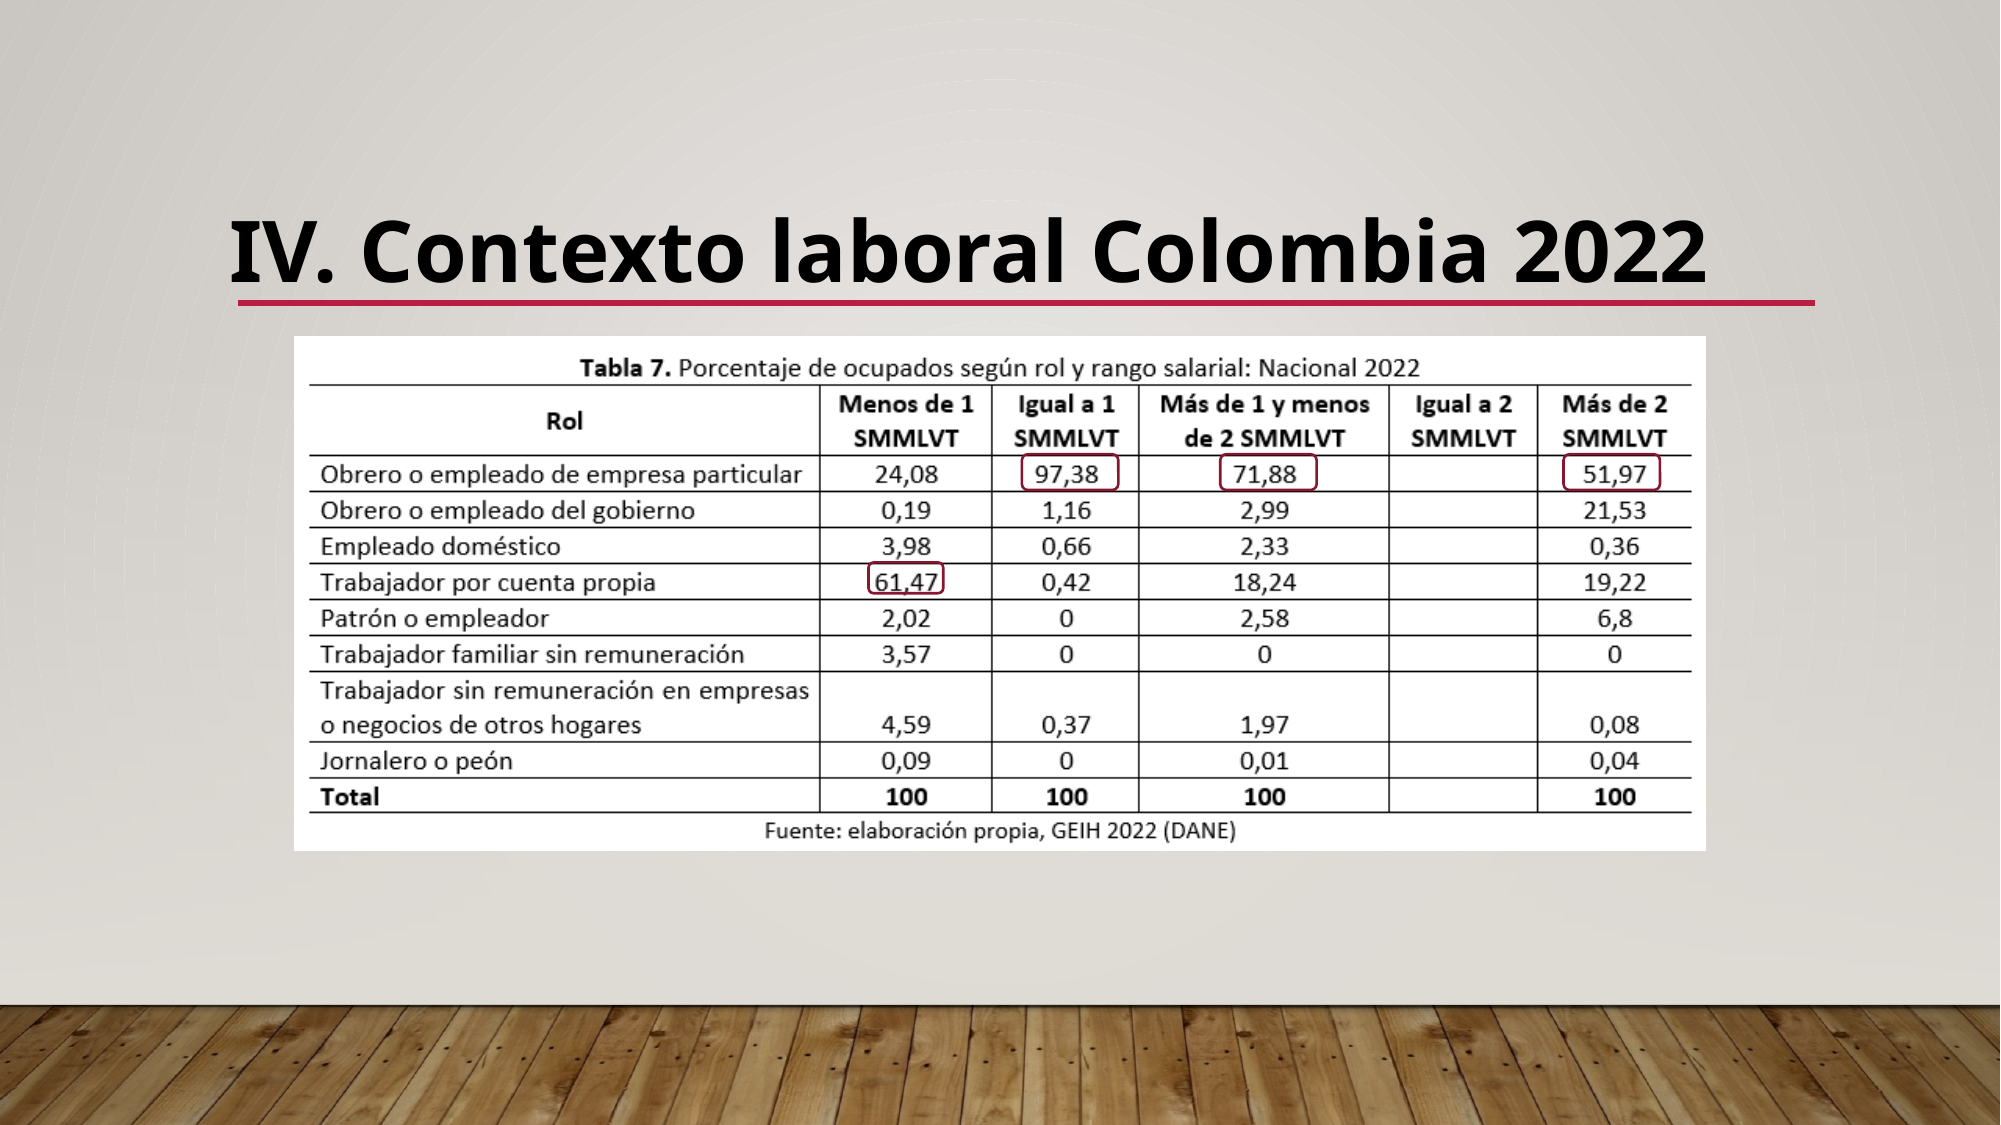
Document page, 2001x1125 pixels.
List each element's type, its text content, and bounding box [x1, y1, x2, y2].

picture [0, 1005, 2000, 1125]
picture [294, 335, 1706, 851]
text_box IV. Contexto laboral Colombia 2022 [214, 201, 2000, 309]
